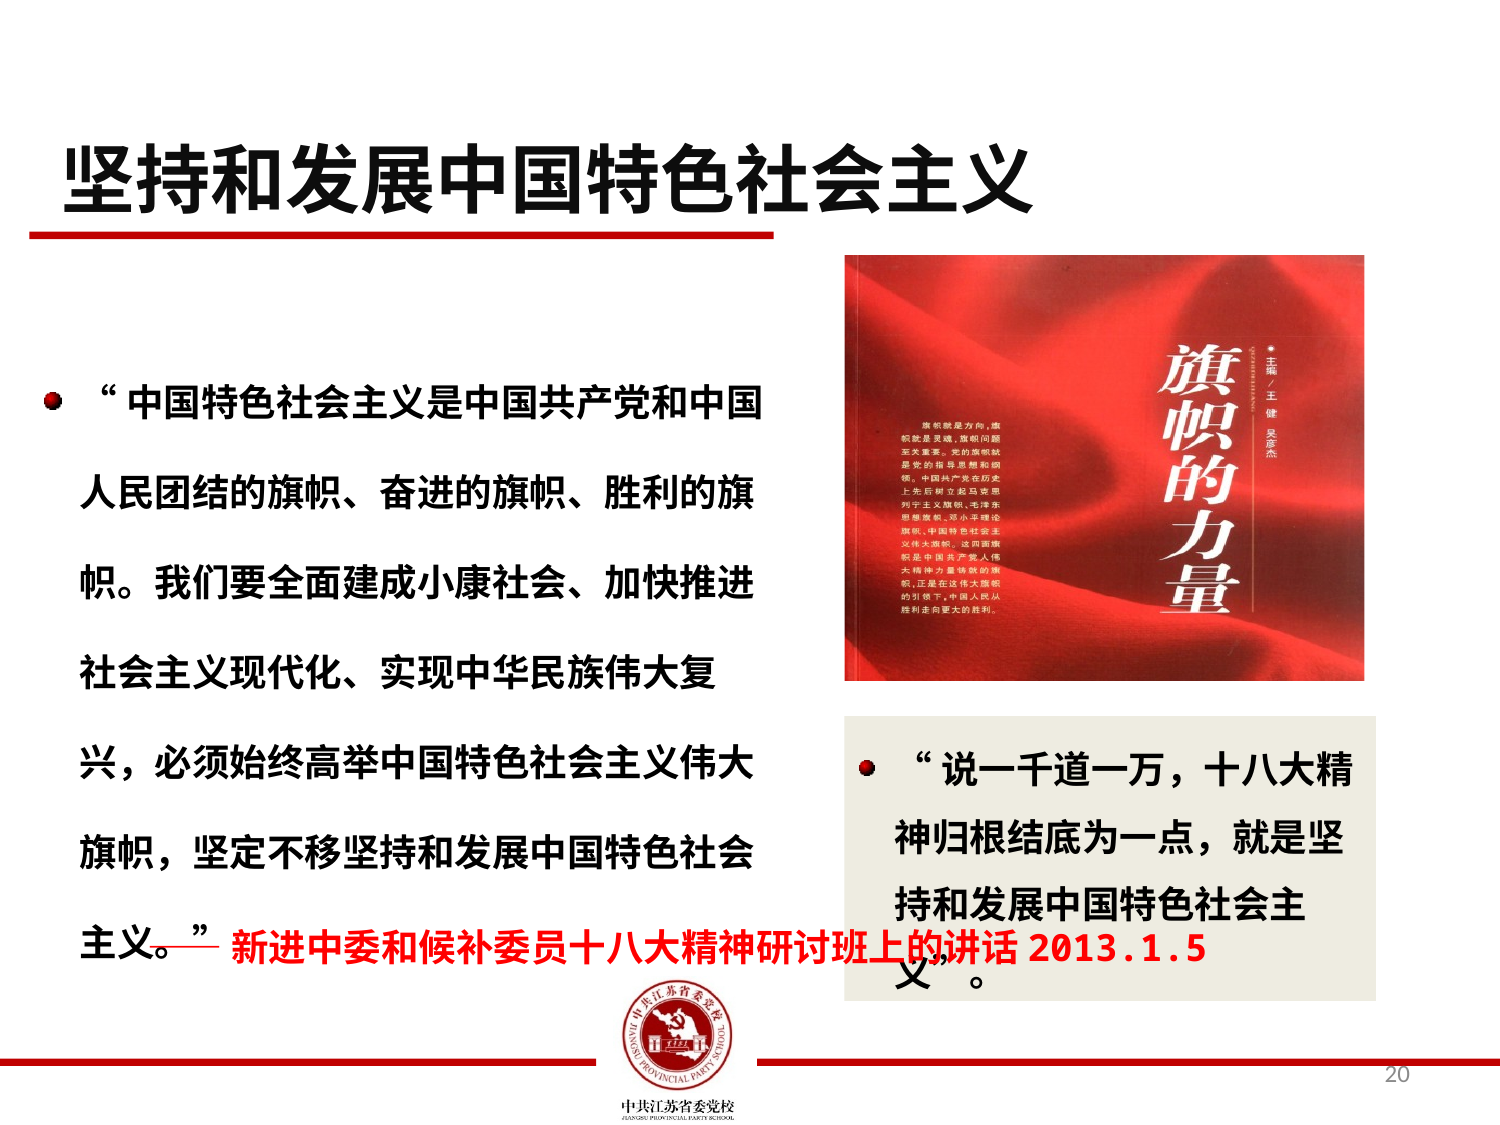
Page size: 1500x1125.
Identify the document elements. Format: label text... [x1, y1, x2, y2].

picture [859, 760, 875, 776]
text_box “中国特色社会主义是中国共产党和中国人民团结的旗帜、奋进的旗帜、胜利的旗帜。我们要全面建成小康社会、加快推进社会主义现代化、实现中华民族伟大复兴，必须始终高举中国特色社会主义伟大旗帜，坚定不移坚持和发展中国特色社会主义。” [29, 326, 786, 971]
text_box [1425, 1057, 1500, 1068]
text_box “说一千道一万，十八大精神归根结底为一点，就是坚持和发展中国特色社会主义”。 [844, 716, 1376, 1001]
text_box [755, 1057, 1074, 1068]
text_box [27, 230, 776, 241]
picture [613, 975, 740, 1094]
slide_number 20 [1074, 1042, 1425, 1103]
text_box [0, 1057, 598, 1068]
text_box ——新进中委和候补委员十八大精神研讨班上的讲话2013.1.5 [123, 916, 1341, 977]
picture [616, 1098, 737, 1121]
picture [844, 255, 1365, 681]
text_box 坚持和发展中国特色社会主义 [46, 125, 1051, 231]
picture [44, 392, 62, 410]
